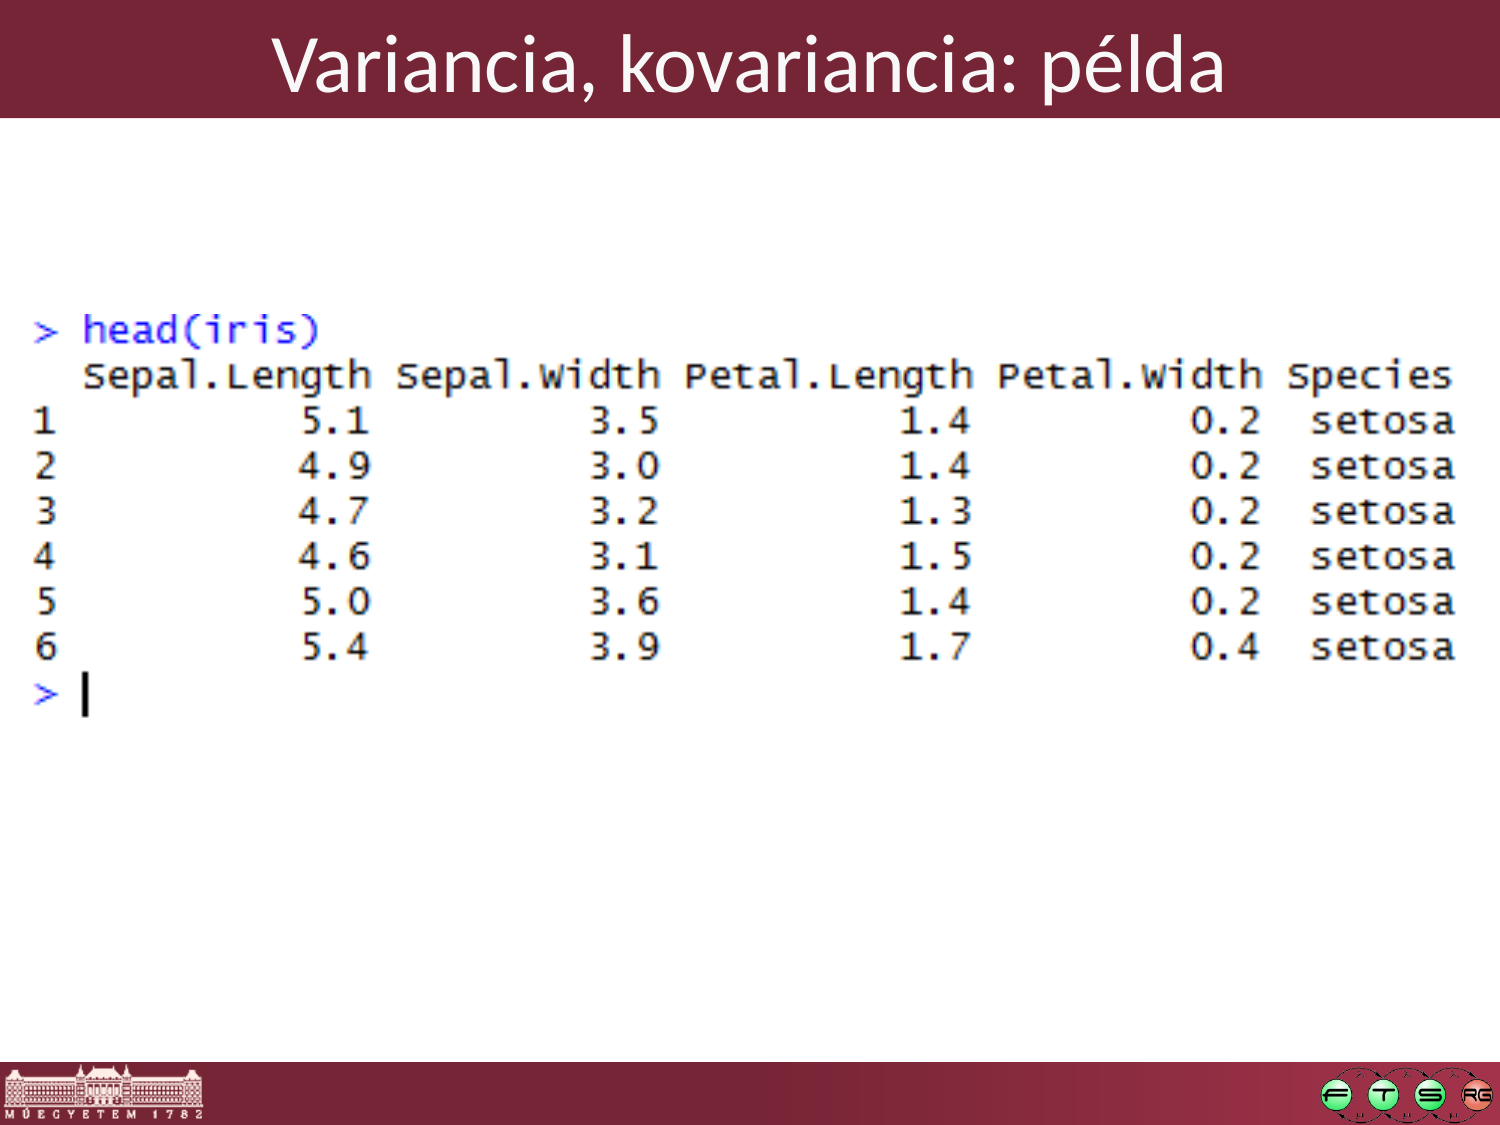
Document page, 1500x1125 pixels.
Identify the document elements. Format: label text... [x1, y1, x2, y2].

picture [0, 1063, 209, 1123]
title Variancia, kovariancia: példa [0, 0, 1500, 119]
picture [29, 314, 1471, 730]
picture [1318, 1065, 1494, 1125]
